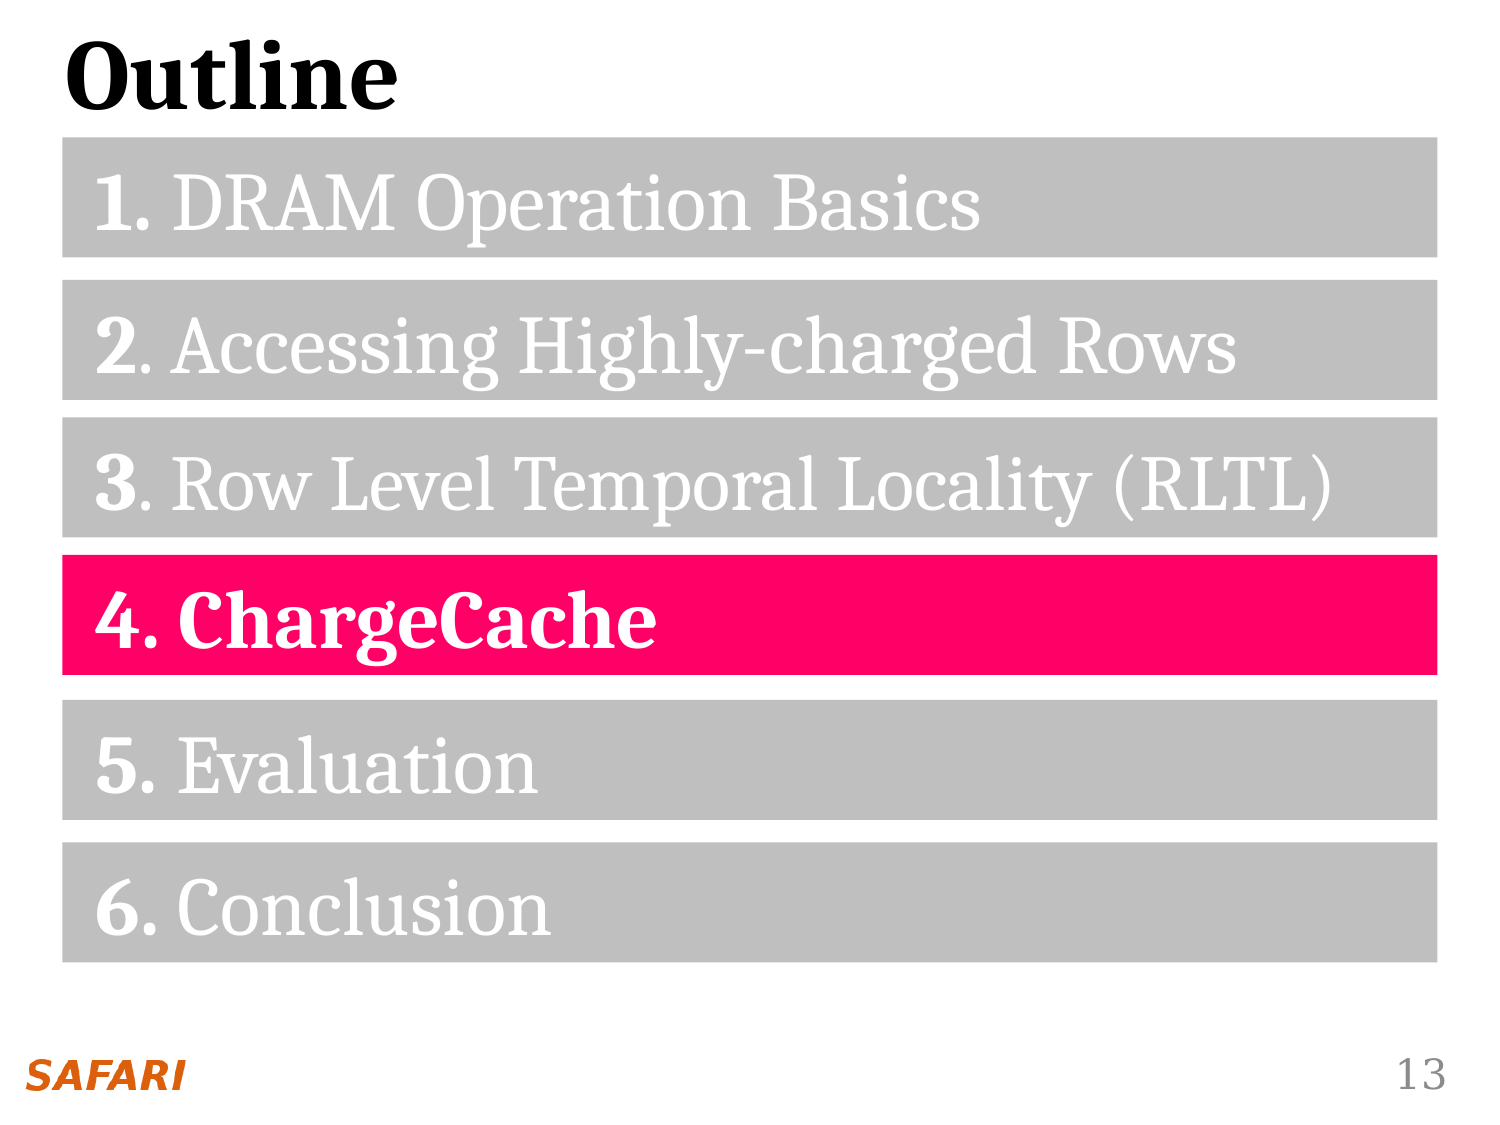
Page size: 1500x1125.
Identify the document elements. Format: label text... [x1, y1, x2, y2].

text_box 1. DRAM Operation Basics [61, 136, 1438, 258]
text_box 5. Evaluation [61, 699, 1438, 821]
text_box 2. Accessing Highly-charged Rows [61, 279, 1438, 401]
picture [24, 1051, 191, 1100]
title Outline [50, 4, 1400, 150]
text_box 4. ChargeCache [61, 554, 1438, 676]
text_box 3. Row Level Temporal Locality (RLTL) [61, 416, 1438, 538]
text_box 6. Conclusion [61, 841, 1438, 963]
